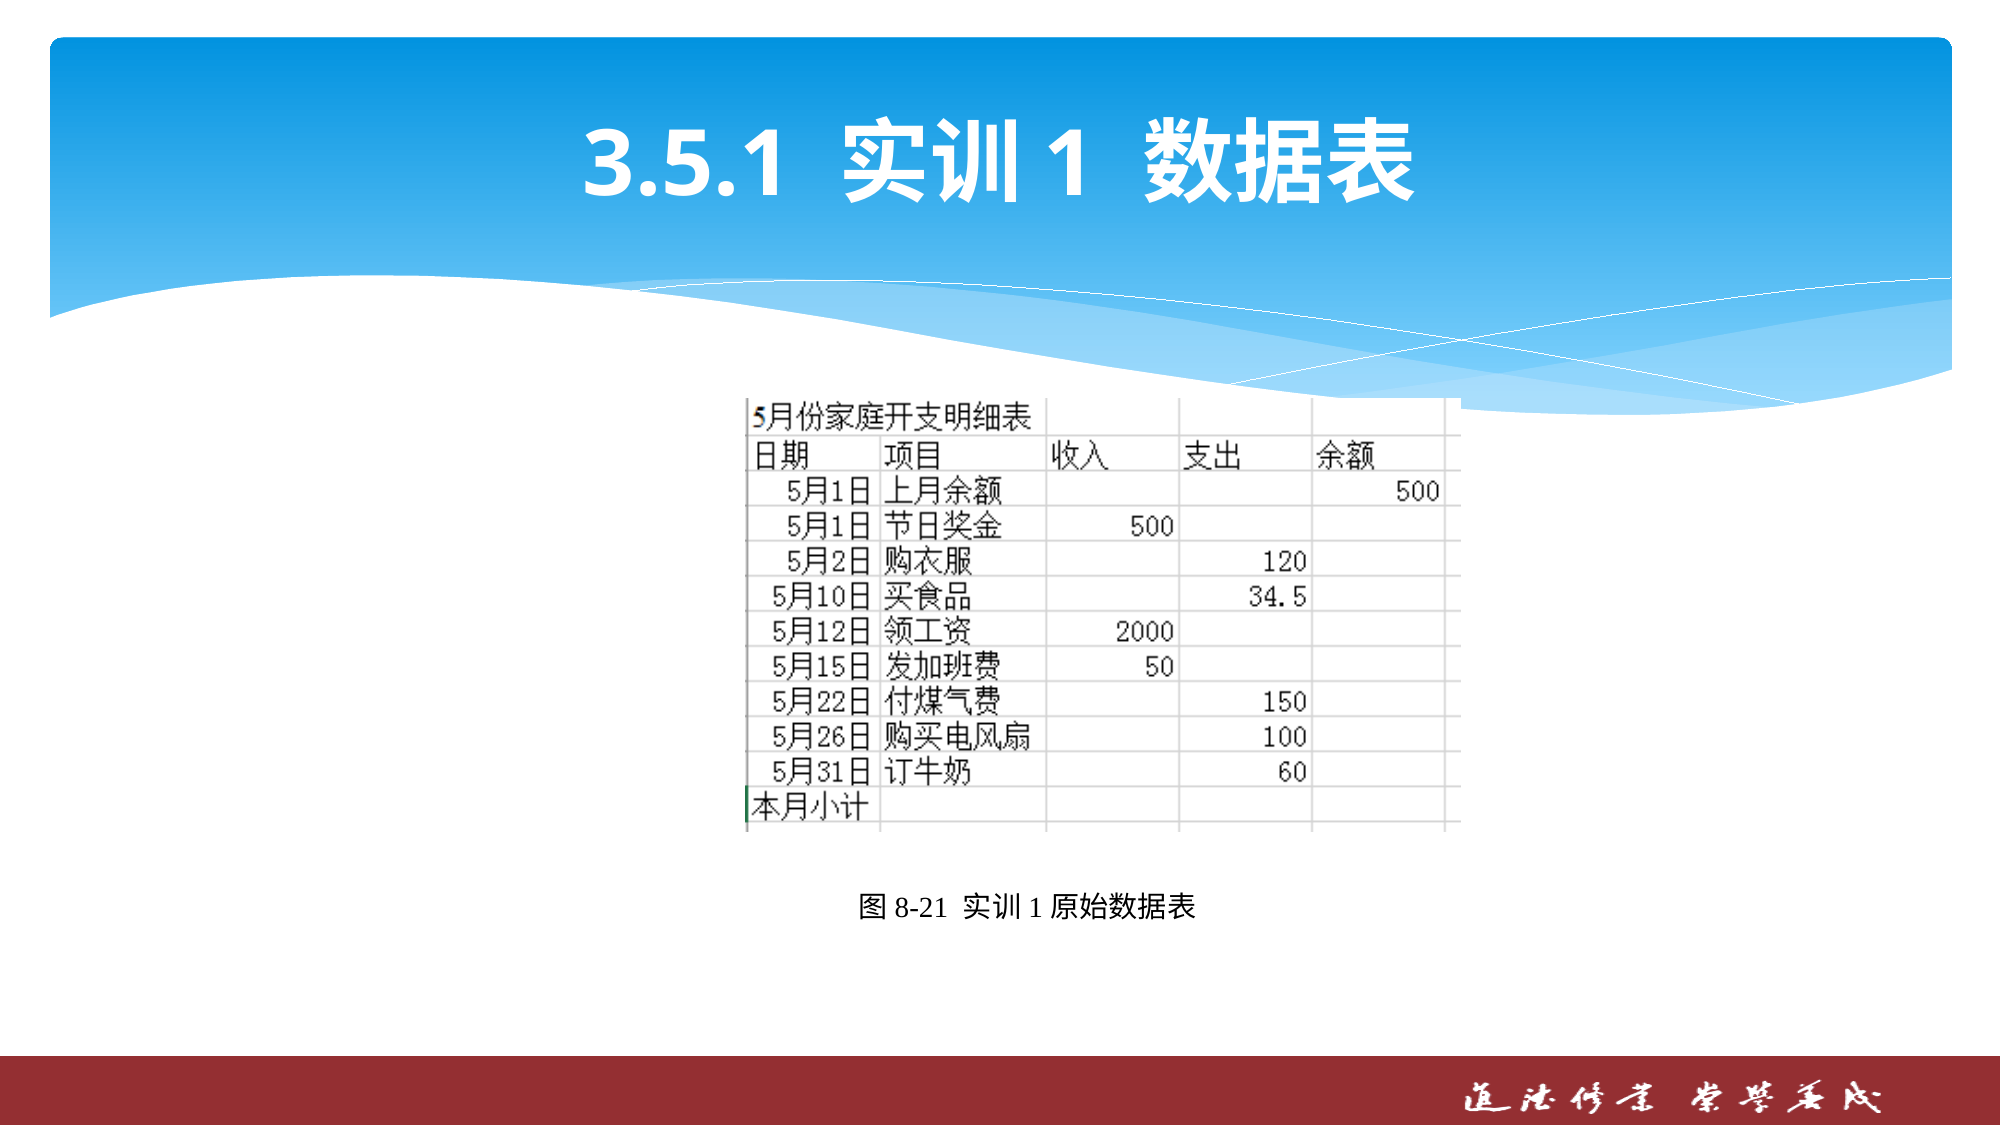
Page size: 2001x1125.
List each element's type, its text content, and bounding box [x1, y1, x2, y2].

picture [1456, 1076, 1890, 1118]
title 3.5.1 实训1 数据表 [99, 55, 1900, 261]
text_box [573, 352, 1504, 948]
picture [744, 398, 1461, 832]
